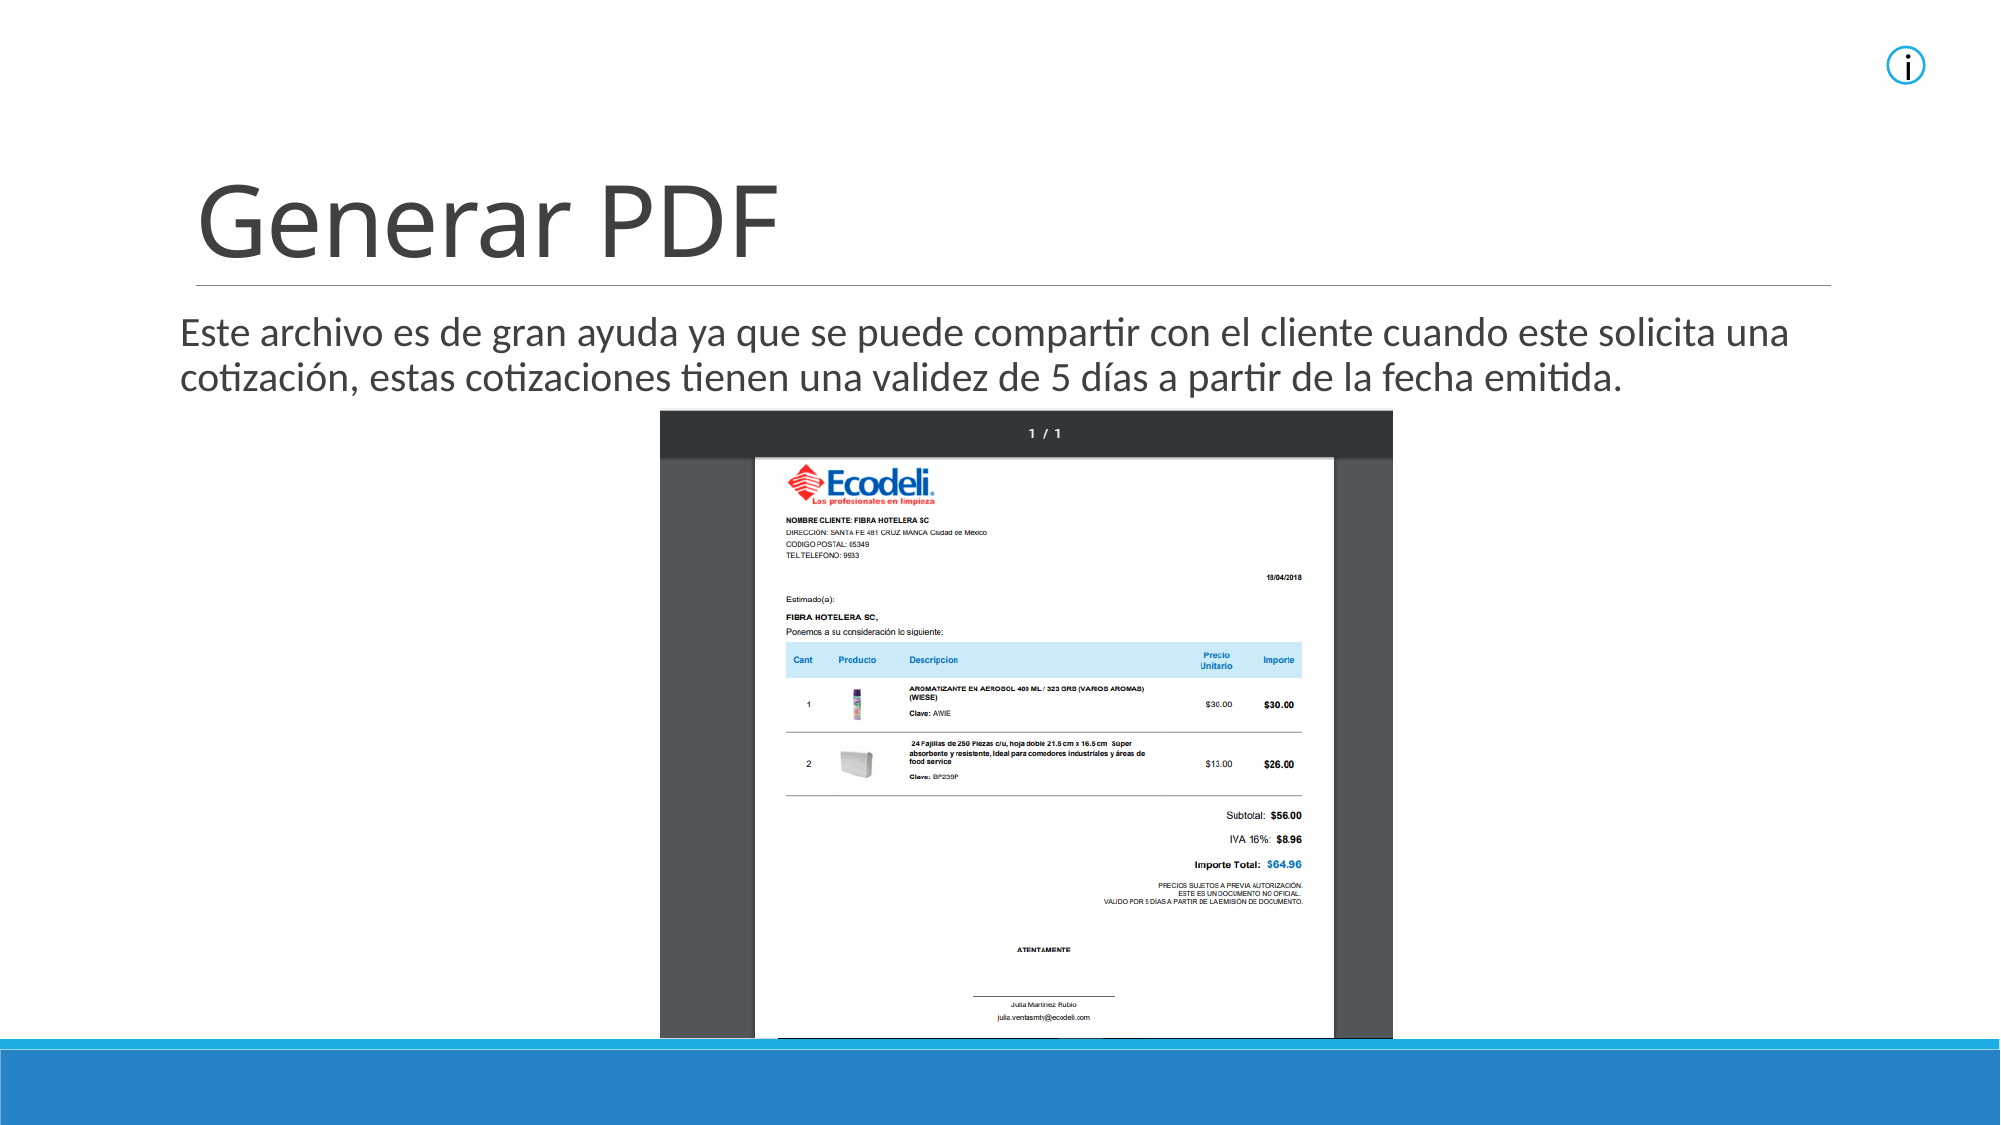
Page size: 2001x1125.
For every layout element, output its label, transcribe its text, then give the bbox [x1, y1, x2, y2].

text_box i [1886, 45, 1926, 85]
title Generar PDF [180, 47, 1830, 285]
text_box Este archivo es de gran ayuda ya que se puede compartir con el cliente cuando este solicita una cotización, estas cotizaciones tienen una validez de 5 días a partir de la fecha emitida. [179, 302, 1830, 516]
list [660, 408, 1394, 1040]
